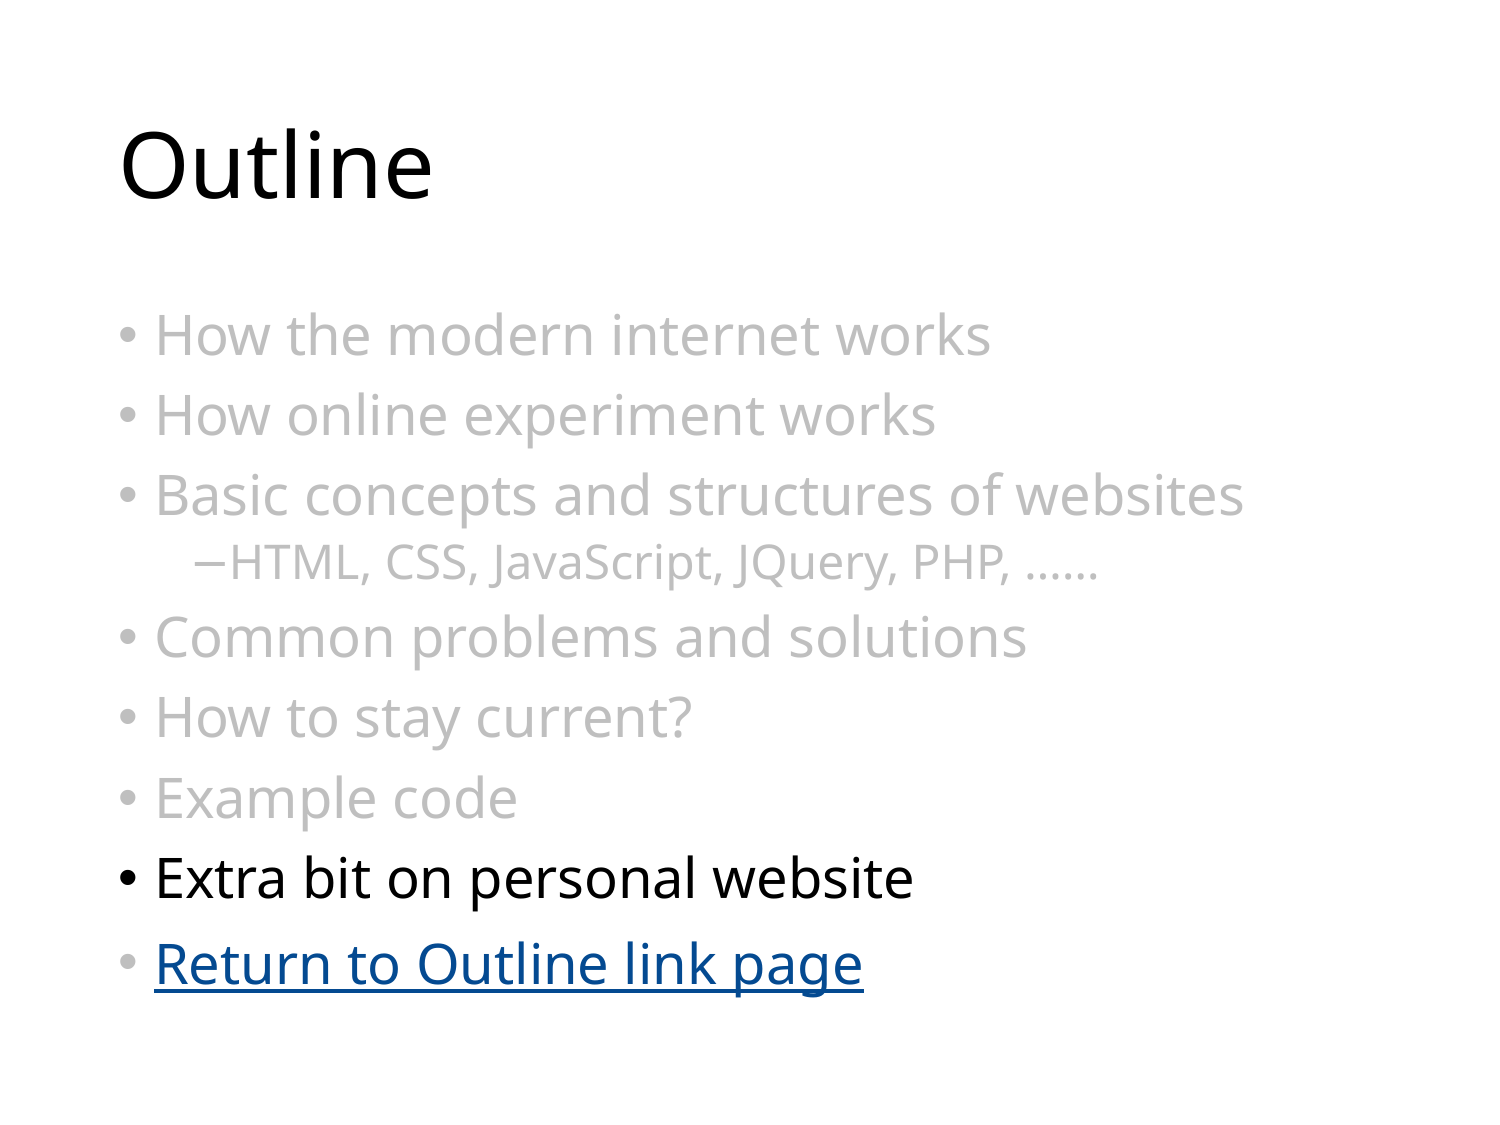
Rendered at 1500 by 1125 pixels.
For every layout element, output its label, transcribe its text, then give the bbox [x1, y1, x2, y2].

title Outline [103, 59, 1397, 278]
list How the modern internet works How online experiment works Basic concepts and structures of websites HTML, CSS, JavaScript, JQuery, PHP, …… Common problems and solutions How to stay current? Example code Extra bit on personal website Return to Outline link page [103, 299, 1397, 1014]
